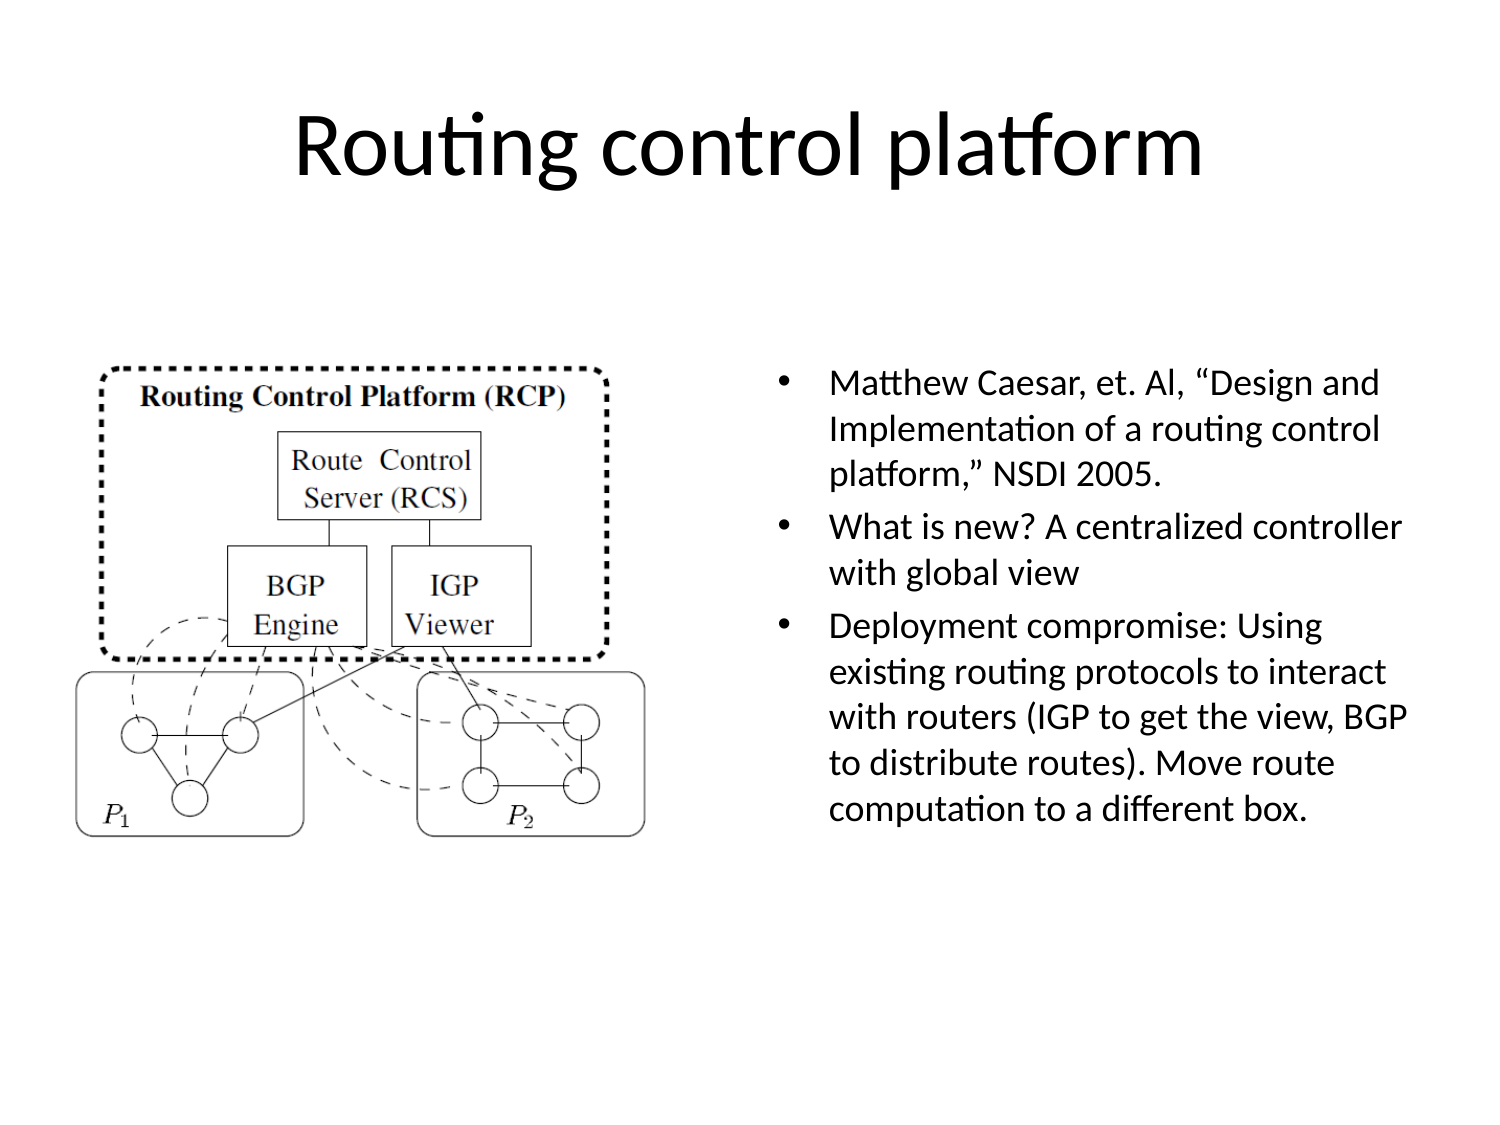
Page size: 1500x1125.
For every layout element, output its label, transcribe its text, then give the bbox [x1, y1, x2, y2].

picture [0, 337, 741, 869]
title Routing control platform [75, 45, 1425, 233]
list Matthew Caesar, et. Al, “Design and Implementation of a routing control platform,” NSDI 2005. What is new? A centralized controller with global view Deployment compromise: Using existing routing protocols to interact with routers (IGP to get the view, BGP to distribute routes). Move route computation to a different box. [762, 350, 1425, 888]
